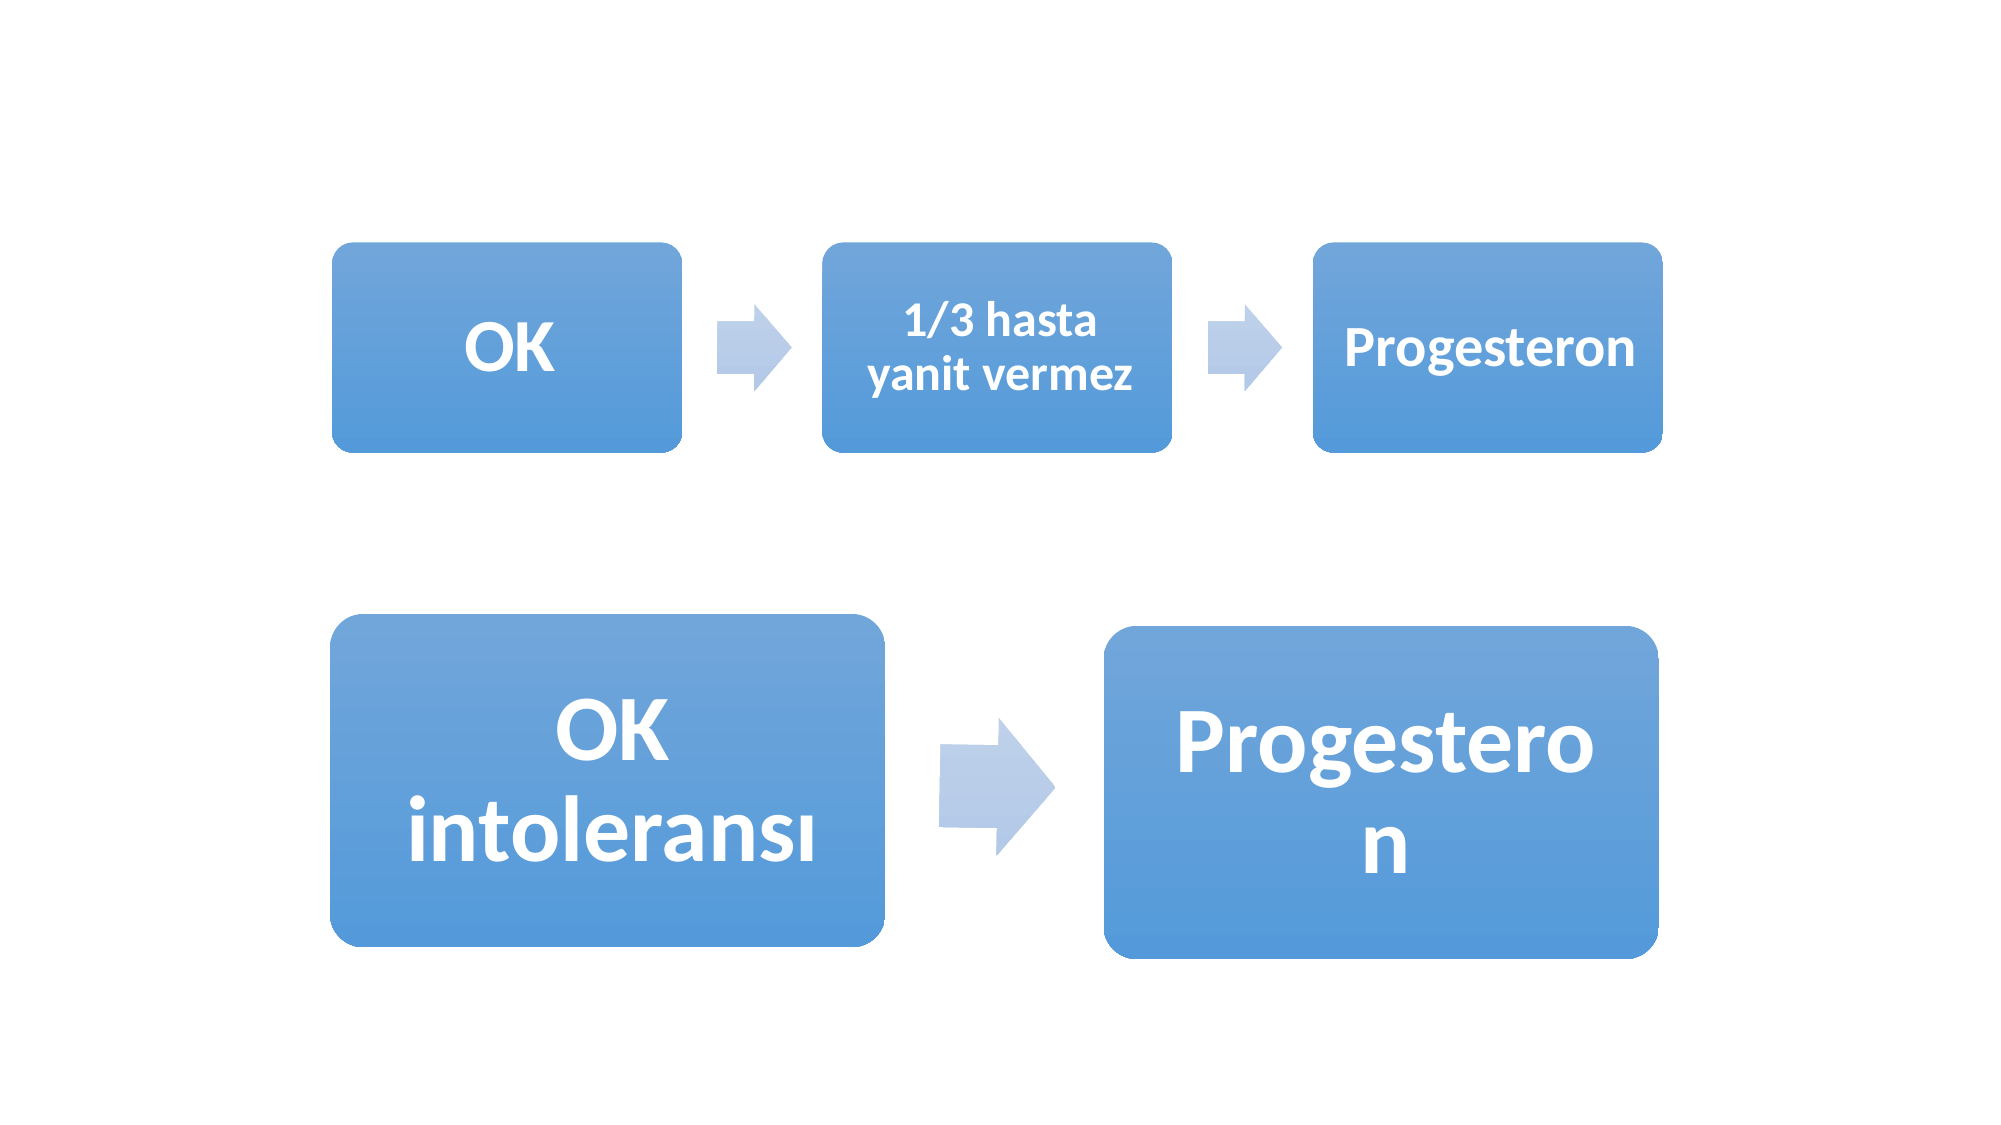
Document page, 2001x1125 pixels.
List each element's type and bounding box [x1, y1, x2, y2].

text_box [325, 347, 1660, 1125]
text_box [330, 0, 1665, 792]
